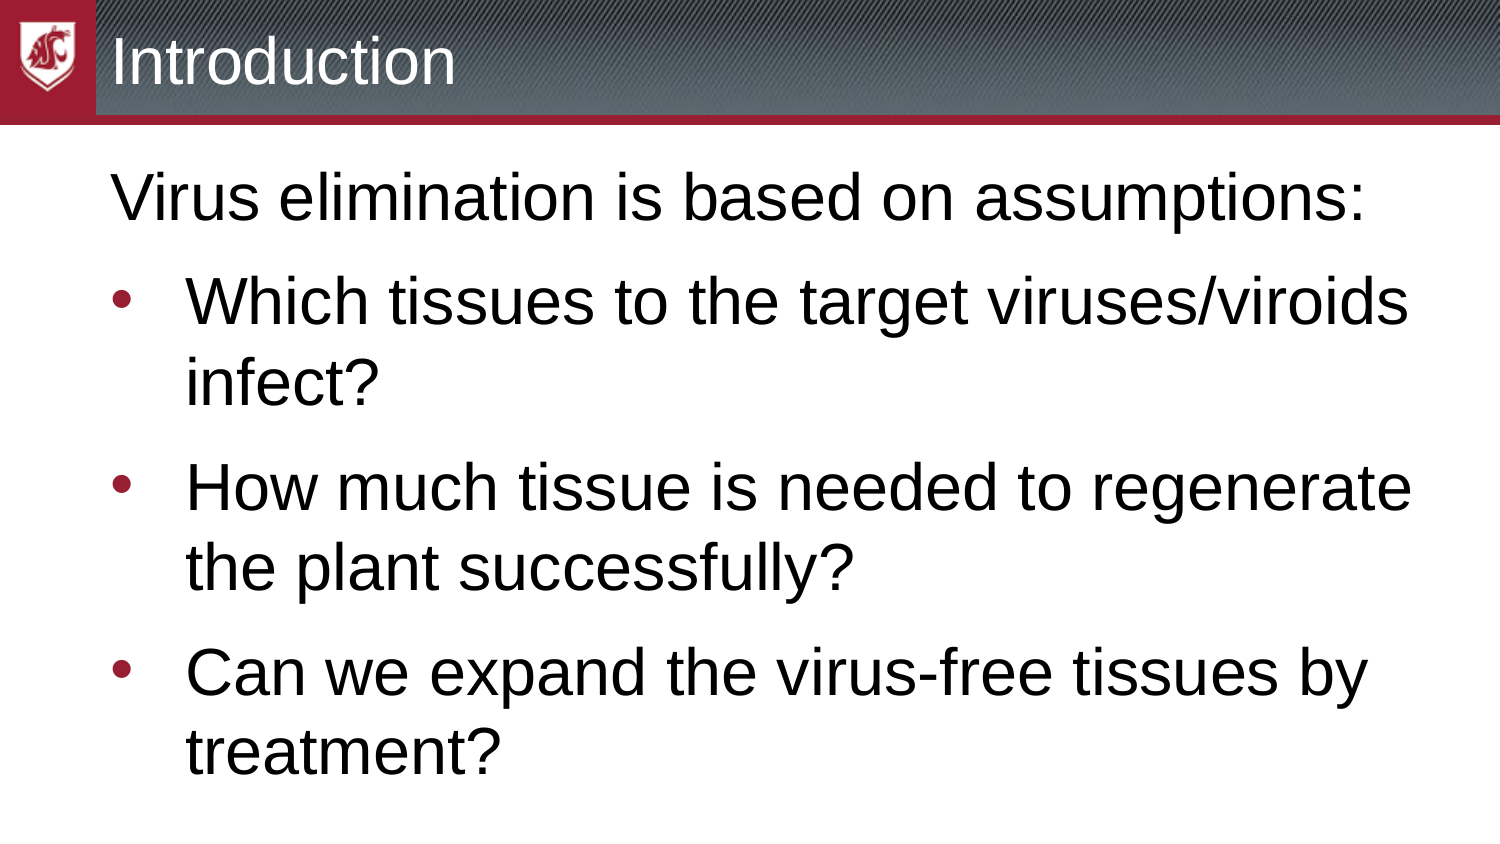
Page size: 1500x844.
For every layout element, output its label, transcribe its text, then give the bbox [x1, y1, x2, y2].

text_box Virus elimination is based on assumptions: Which tissues to the target viruses/viroids infect? How much tissue is needed to regenerate the plant successfully? Can we expand the virus-free tissues by treatment? [95, 146, 1434, 796]
text_box Introduction [95, 10, 1489, 105]
picture [0, 0, 1500, 115]
